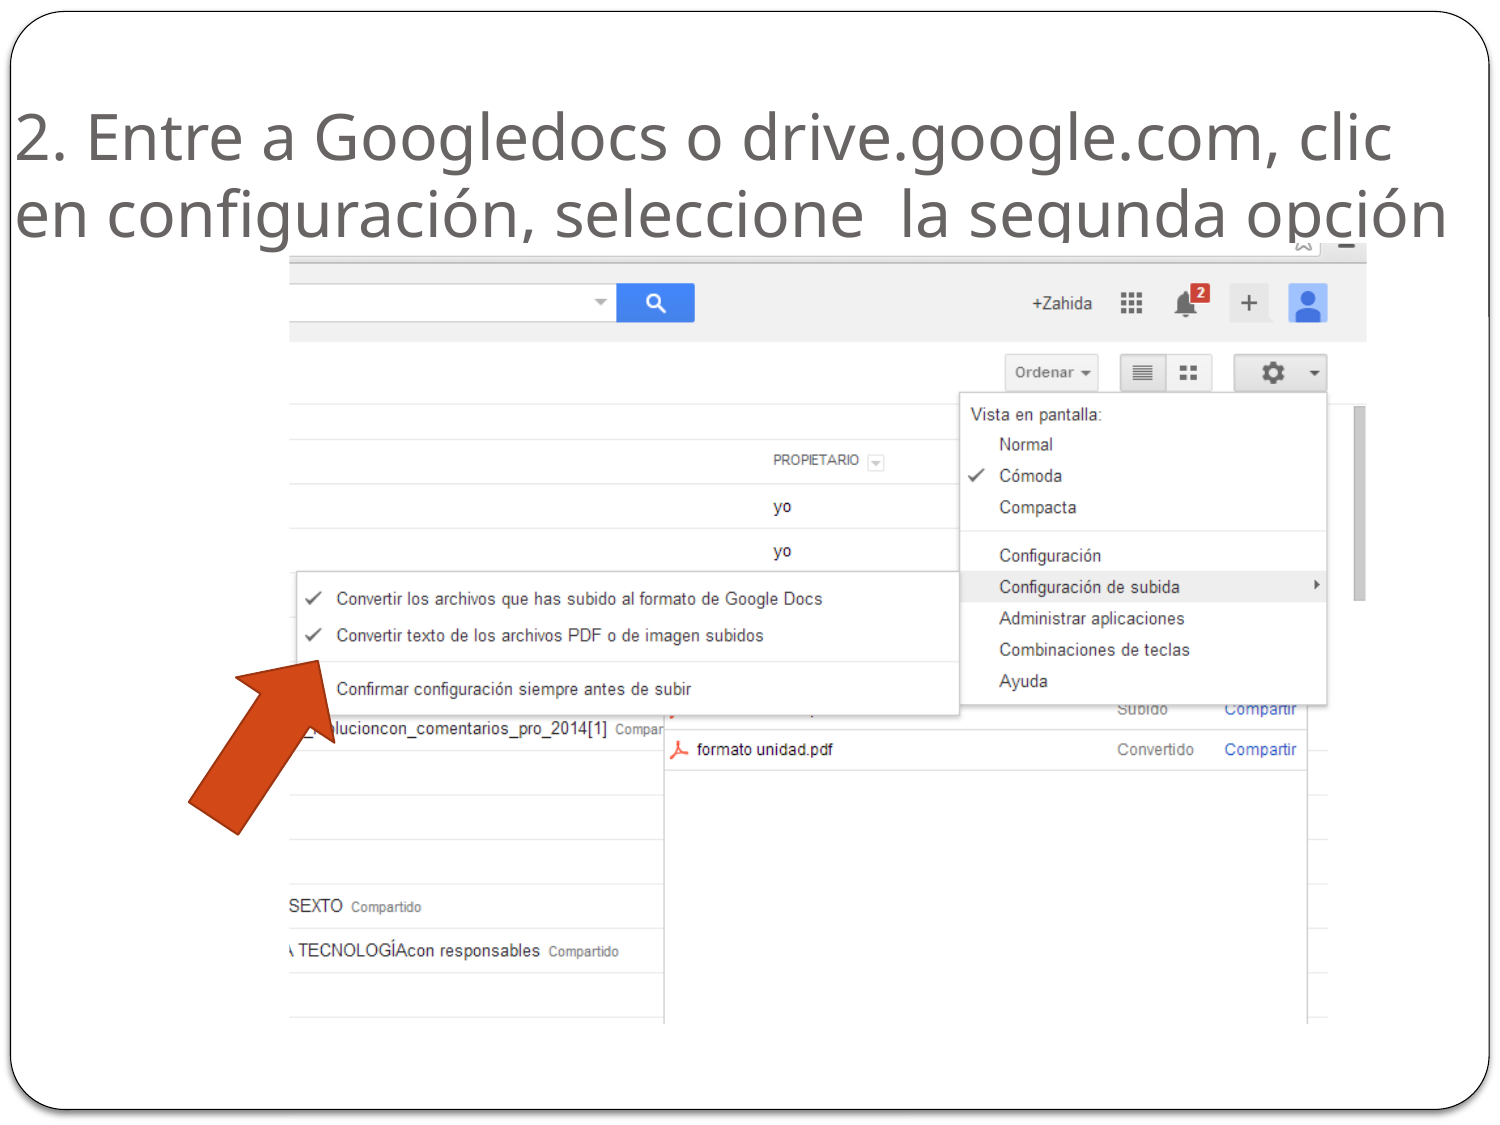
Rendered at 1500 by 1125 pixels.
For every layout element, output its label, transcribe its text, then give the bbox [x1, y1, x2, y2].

picture [288, 243, 1367, 1024]
title 2. Entre a Googledocs o drive.google.com, clic en configuración, seleccione la segunda opción [0, 78, 1500, 266]
text_box [187, 666, 283, 836]
